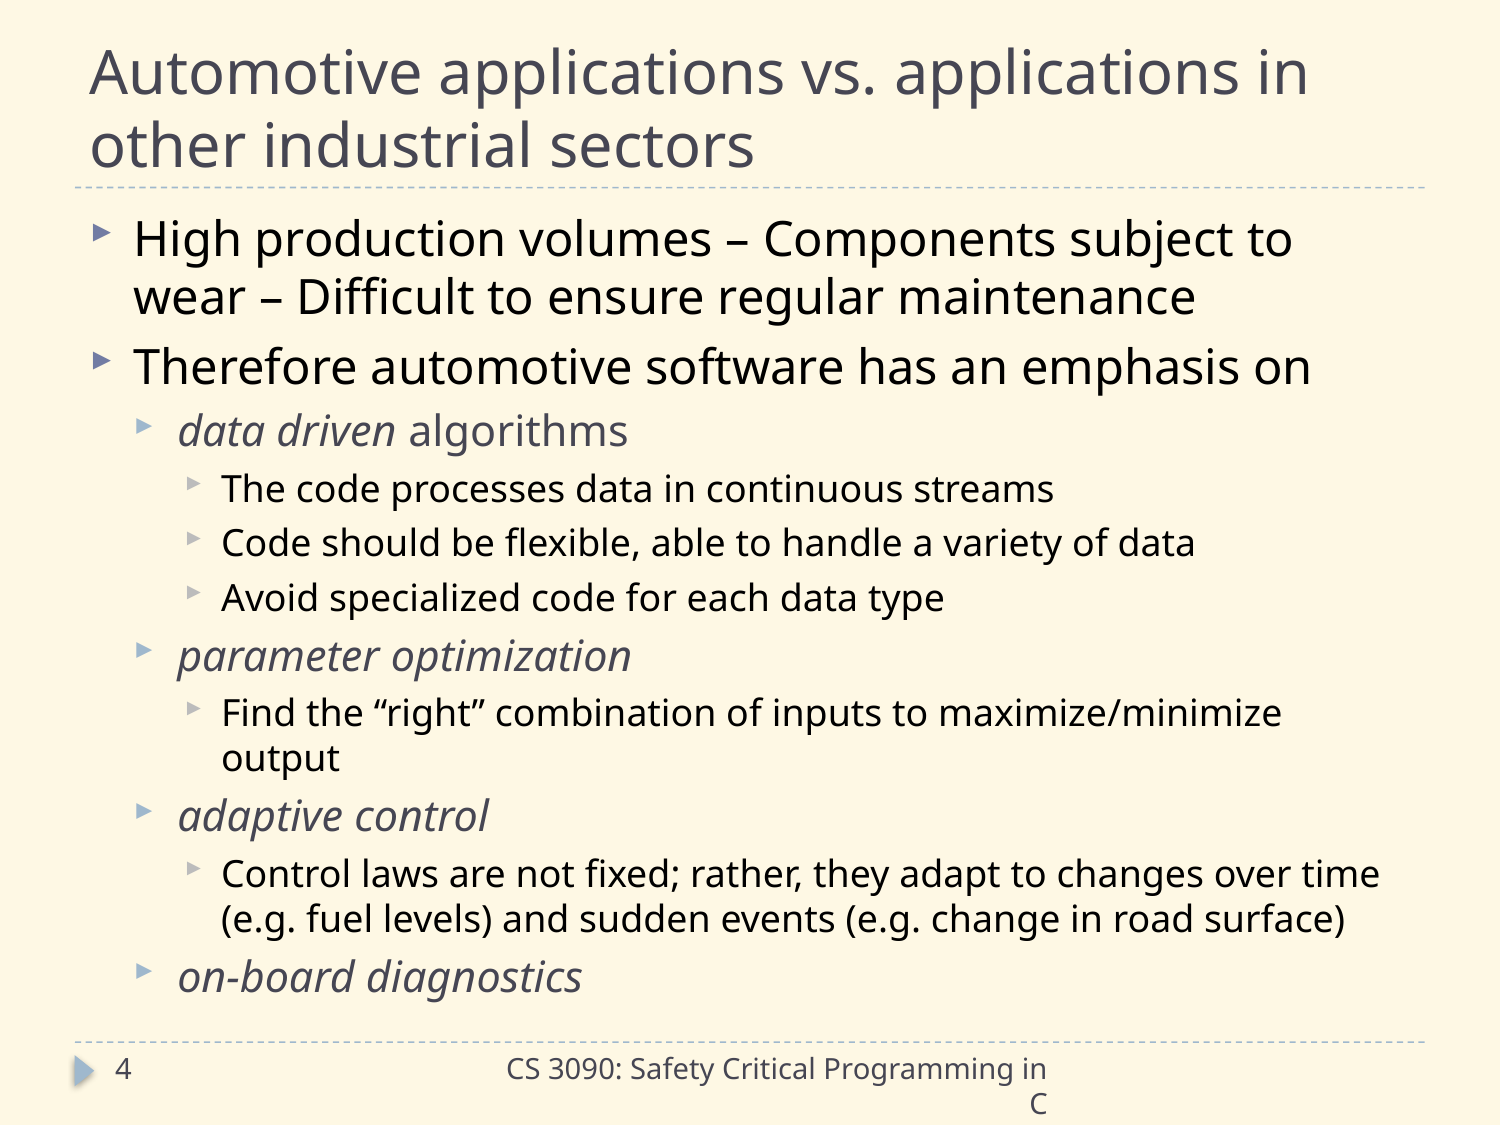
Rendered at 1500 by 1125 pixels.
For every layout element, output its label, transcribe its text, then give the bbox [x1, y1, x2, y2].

footer CS 3090: Safety Critical Programming in C [475, 1042, 1063, 1125]
slide_number 4 [100, 1042, 426, 1103]
title Automotive applications vs. applications in other industrial sectors [75, 24, 1425, 188]
list High production volumes – Components subject to wear – Difficult to ensure regular maintenance Therefore automotive software has an emphasis on data driven algorithms The code processes data in continuous streams Code should be flexible, able to handle a variety of data Avoid specialized code for each data type parameter optimization Find the “right” combination of inputs to maximize/minimize output adaptive control Control laws are not fixed; rather, they adapt to changes over time (e.g. fuel levels) and sudden events (e.g. change in road surface) on-board diagnostics [75, 200, 1425, 1010]
